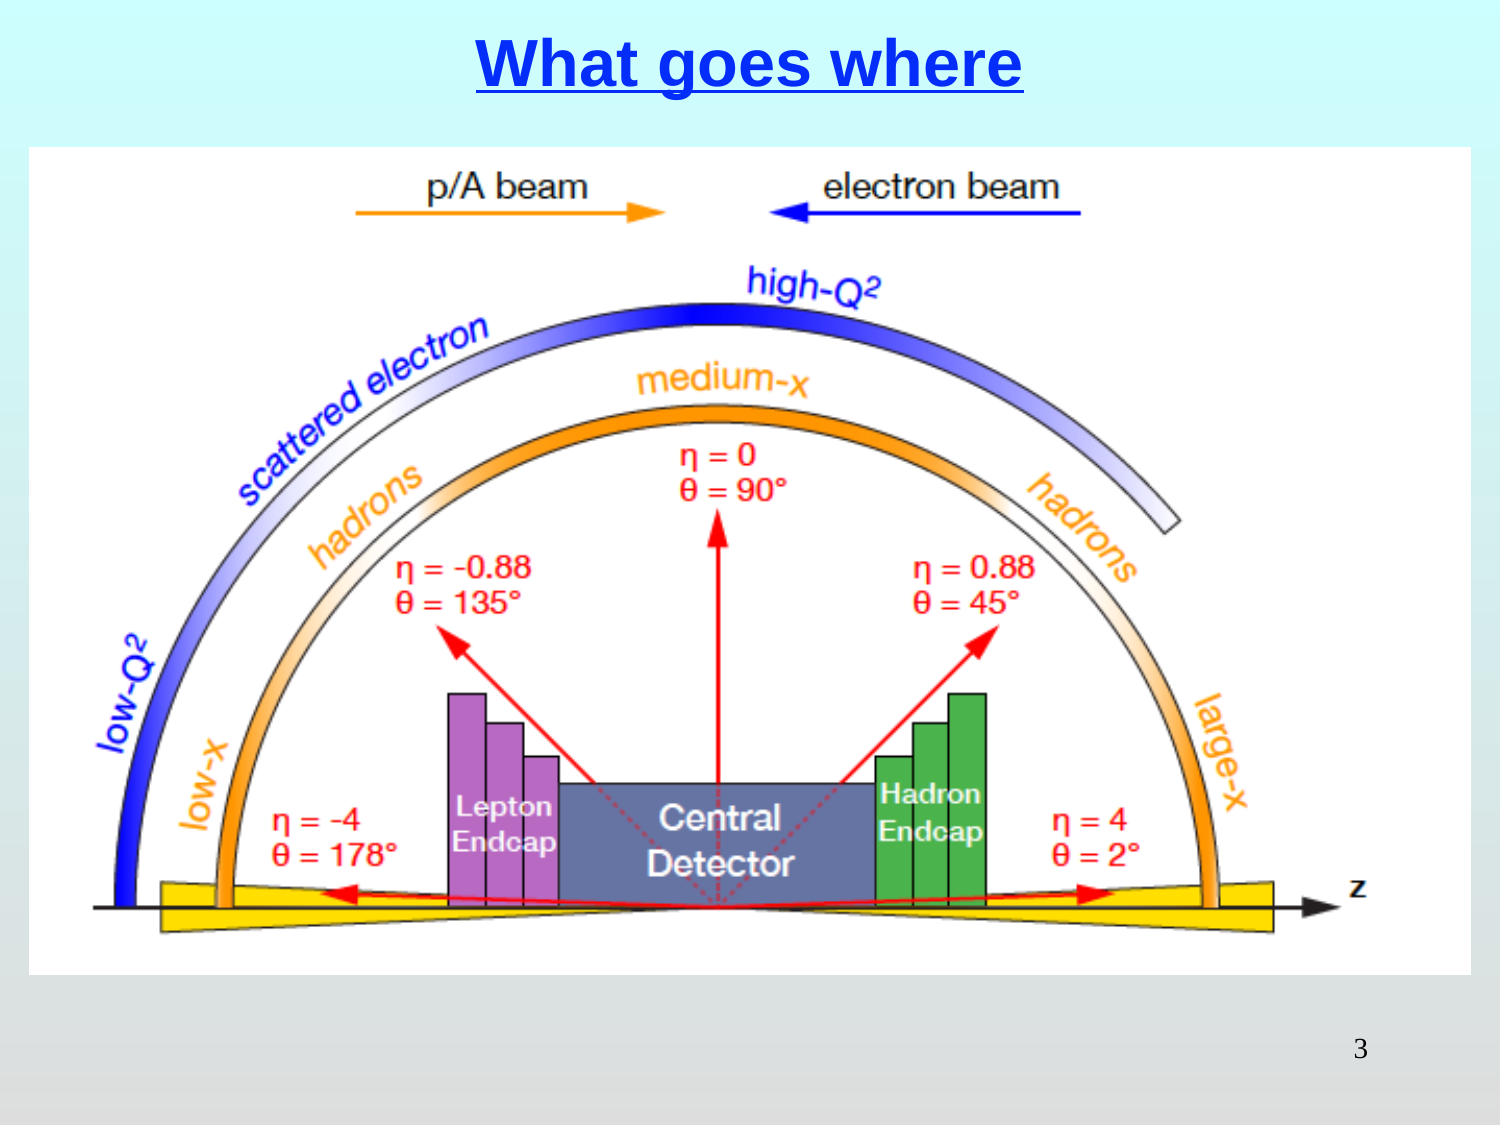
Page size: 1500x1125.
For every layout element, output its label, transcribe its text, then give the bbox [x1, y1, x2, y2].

picture [28, 147, 1471, 976]
slide_number 3 [1083, 1021, 1384, 1107]
title What goes where [112, 21, 1388, 98]
